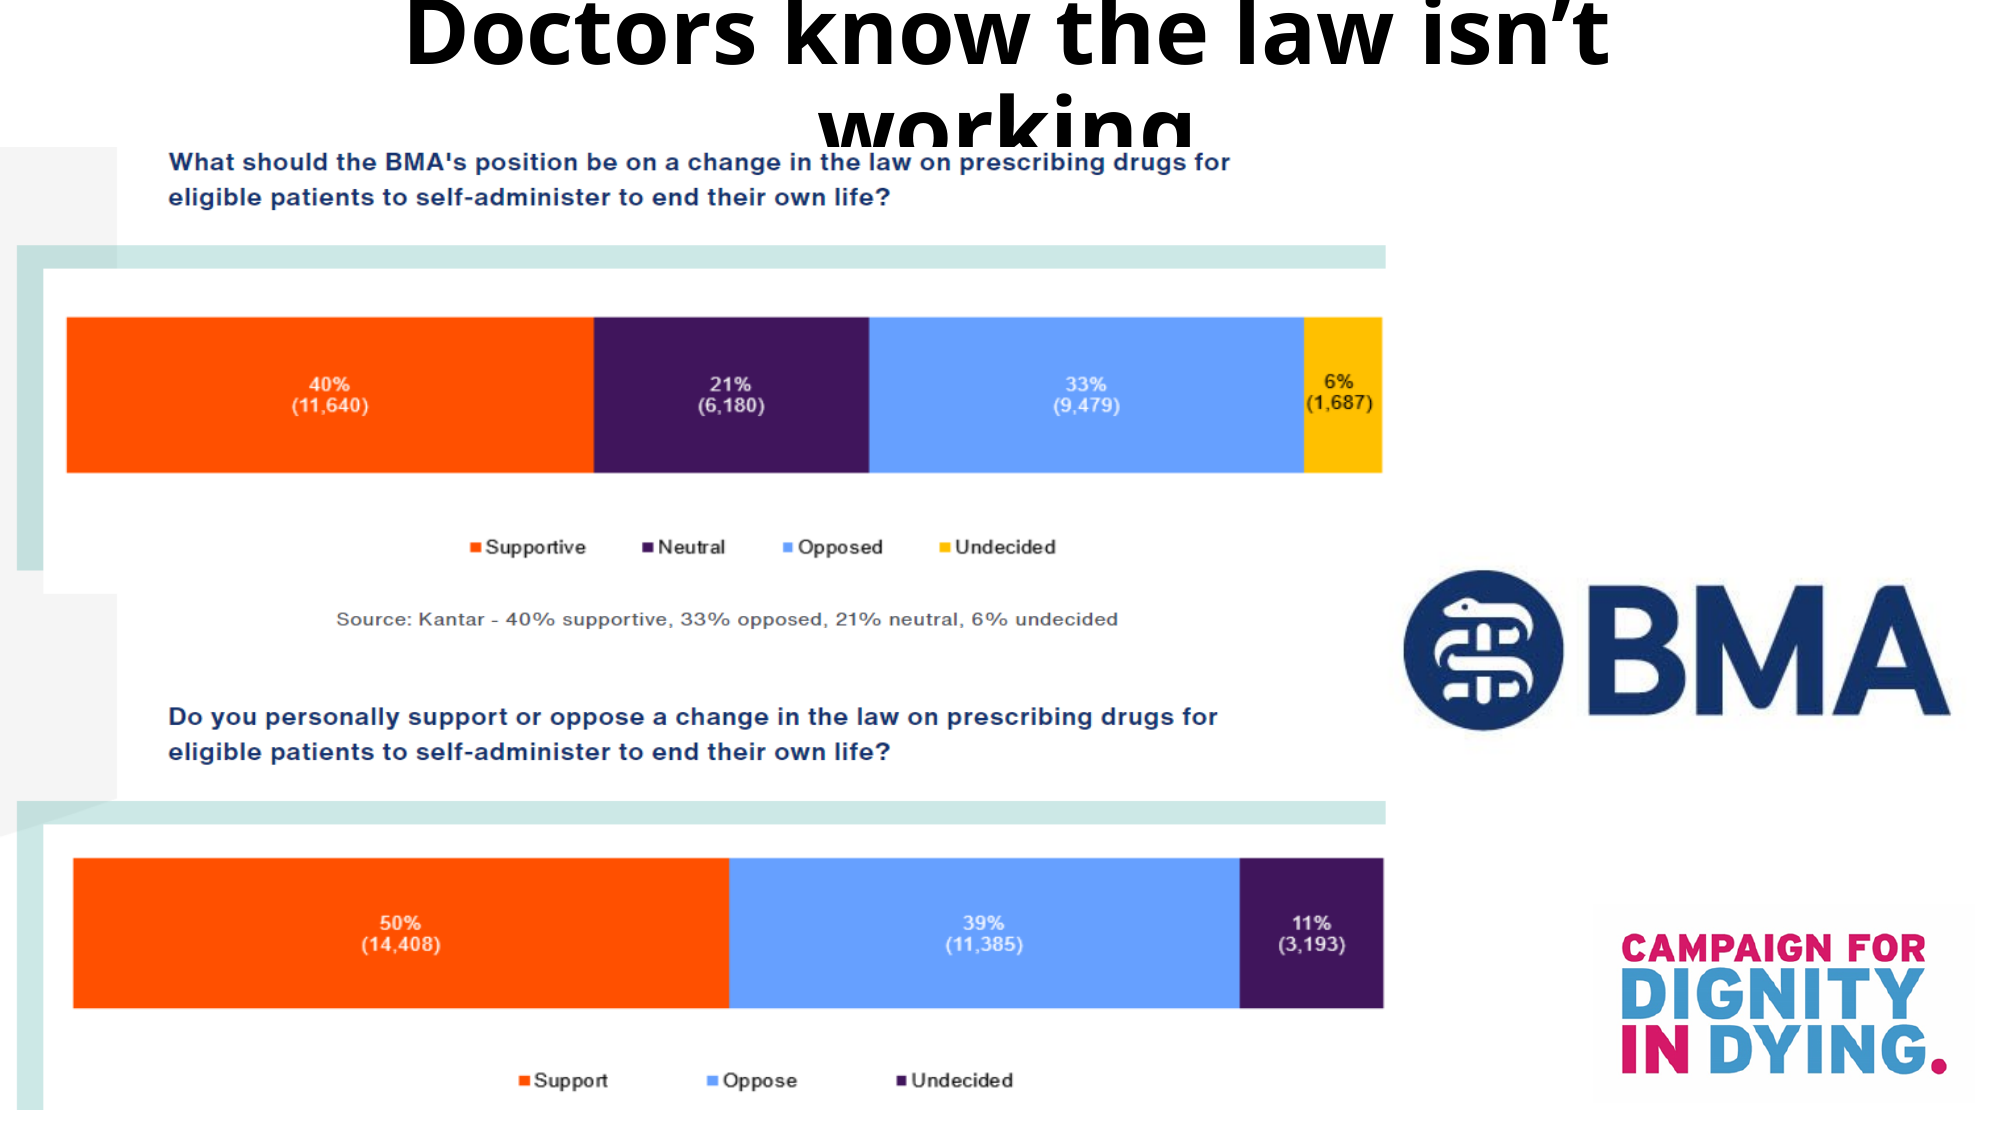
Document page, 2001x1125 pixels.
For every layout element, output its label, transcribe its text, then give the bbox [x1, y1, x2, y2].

picture [1364, 546, 1985, 755]
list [0, 147, 1397, 1110]
picture [1593, 904, 1975, 1103]
title Doctors know the law isn’t working [271, 0, 1743, 200]
